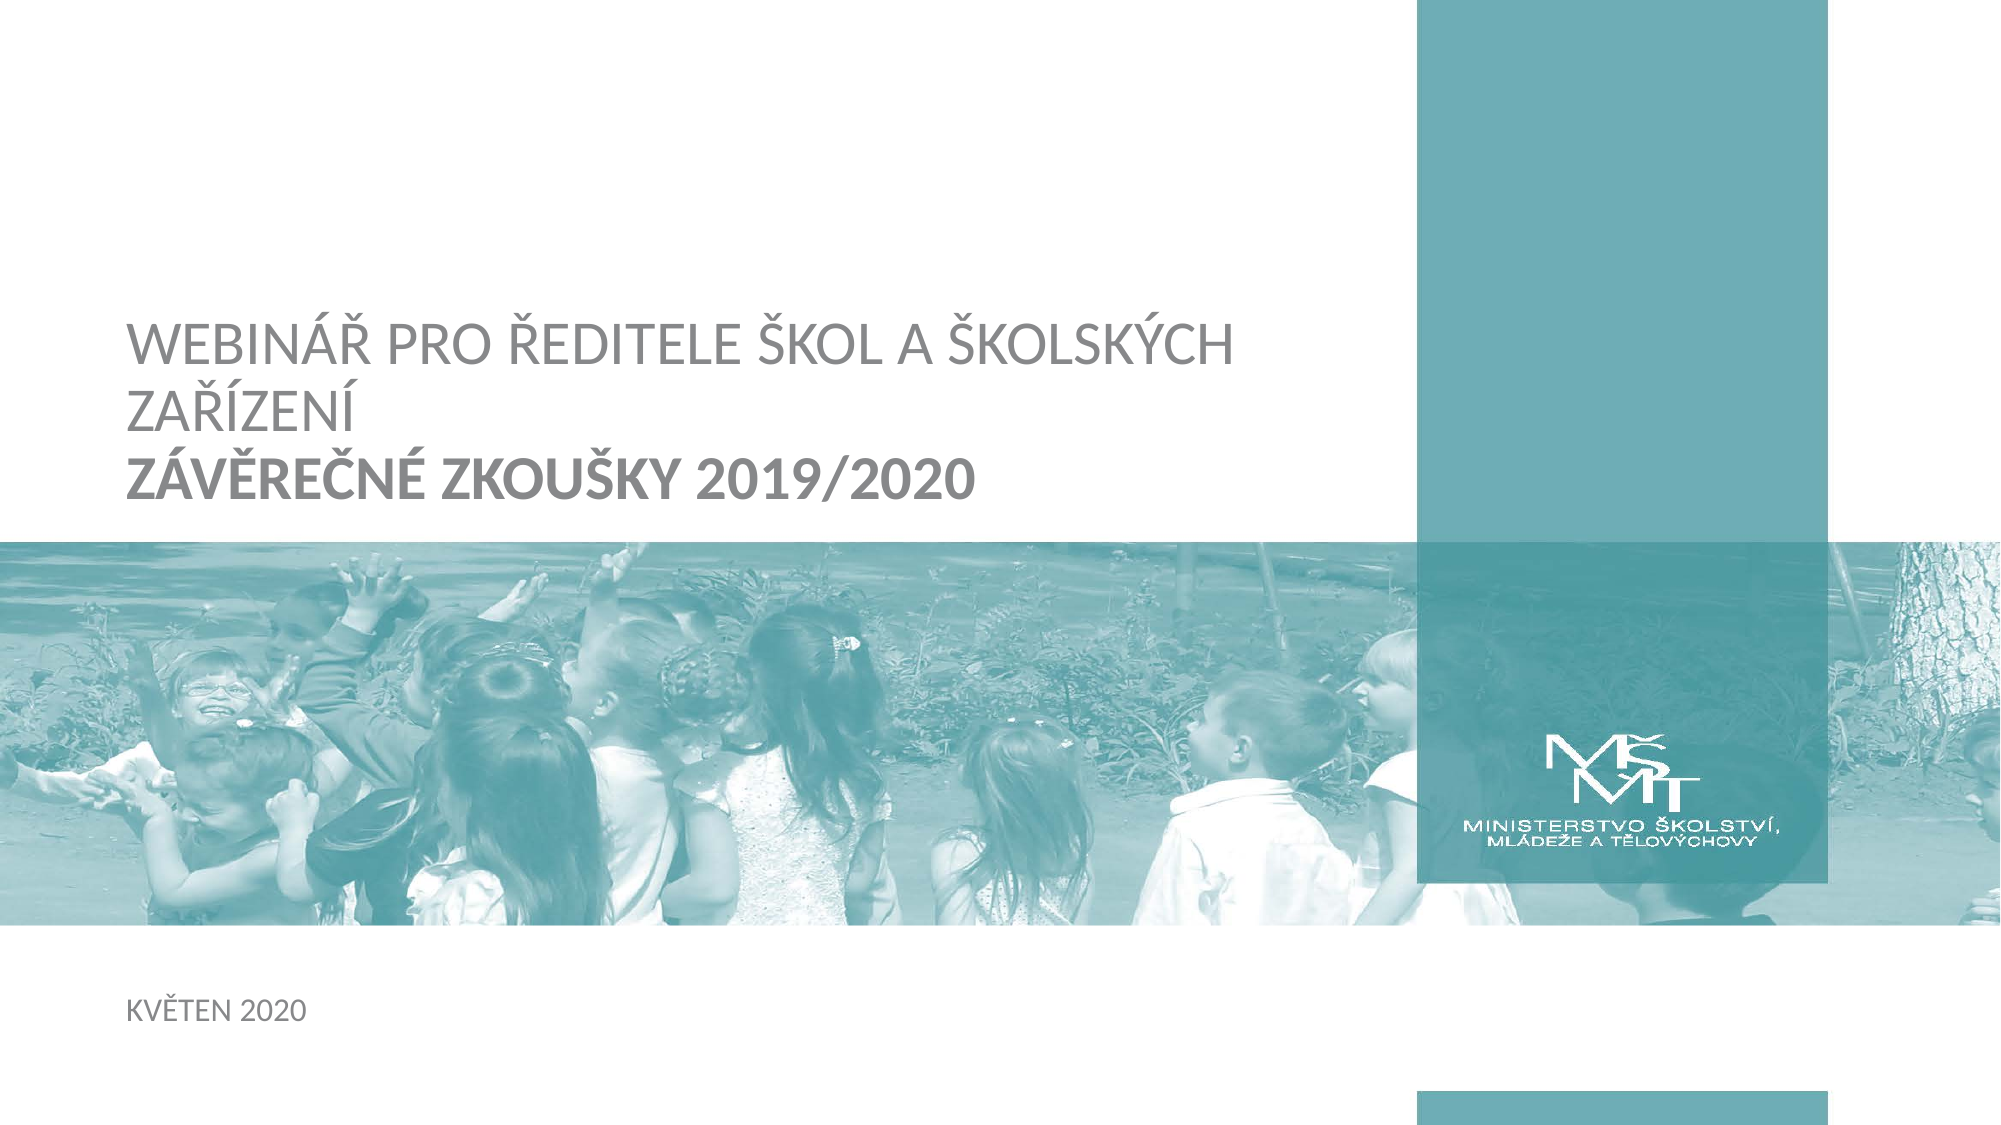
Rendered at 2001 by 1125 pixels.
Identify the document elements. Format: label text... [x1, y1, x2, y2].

title Webinář pro ředitele škol a školských zařízení závěrečné zkoušky 2019/2020 [125, 107, 1410, 513]
picture [0, 0, 2001, 1125]
subtitle květen 2020 [125, 987, 976, 1057]
